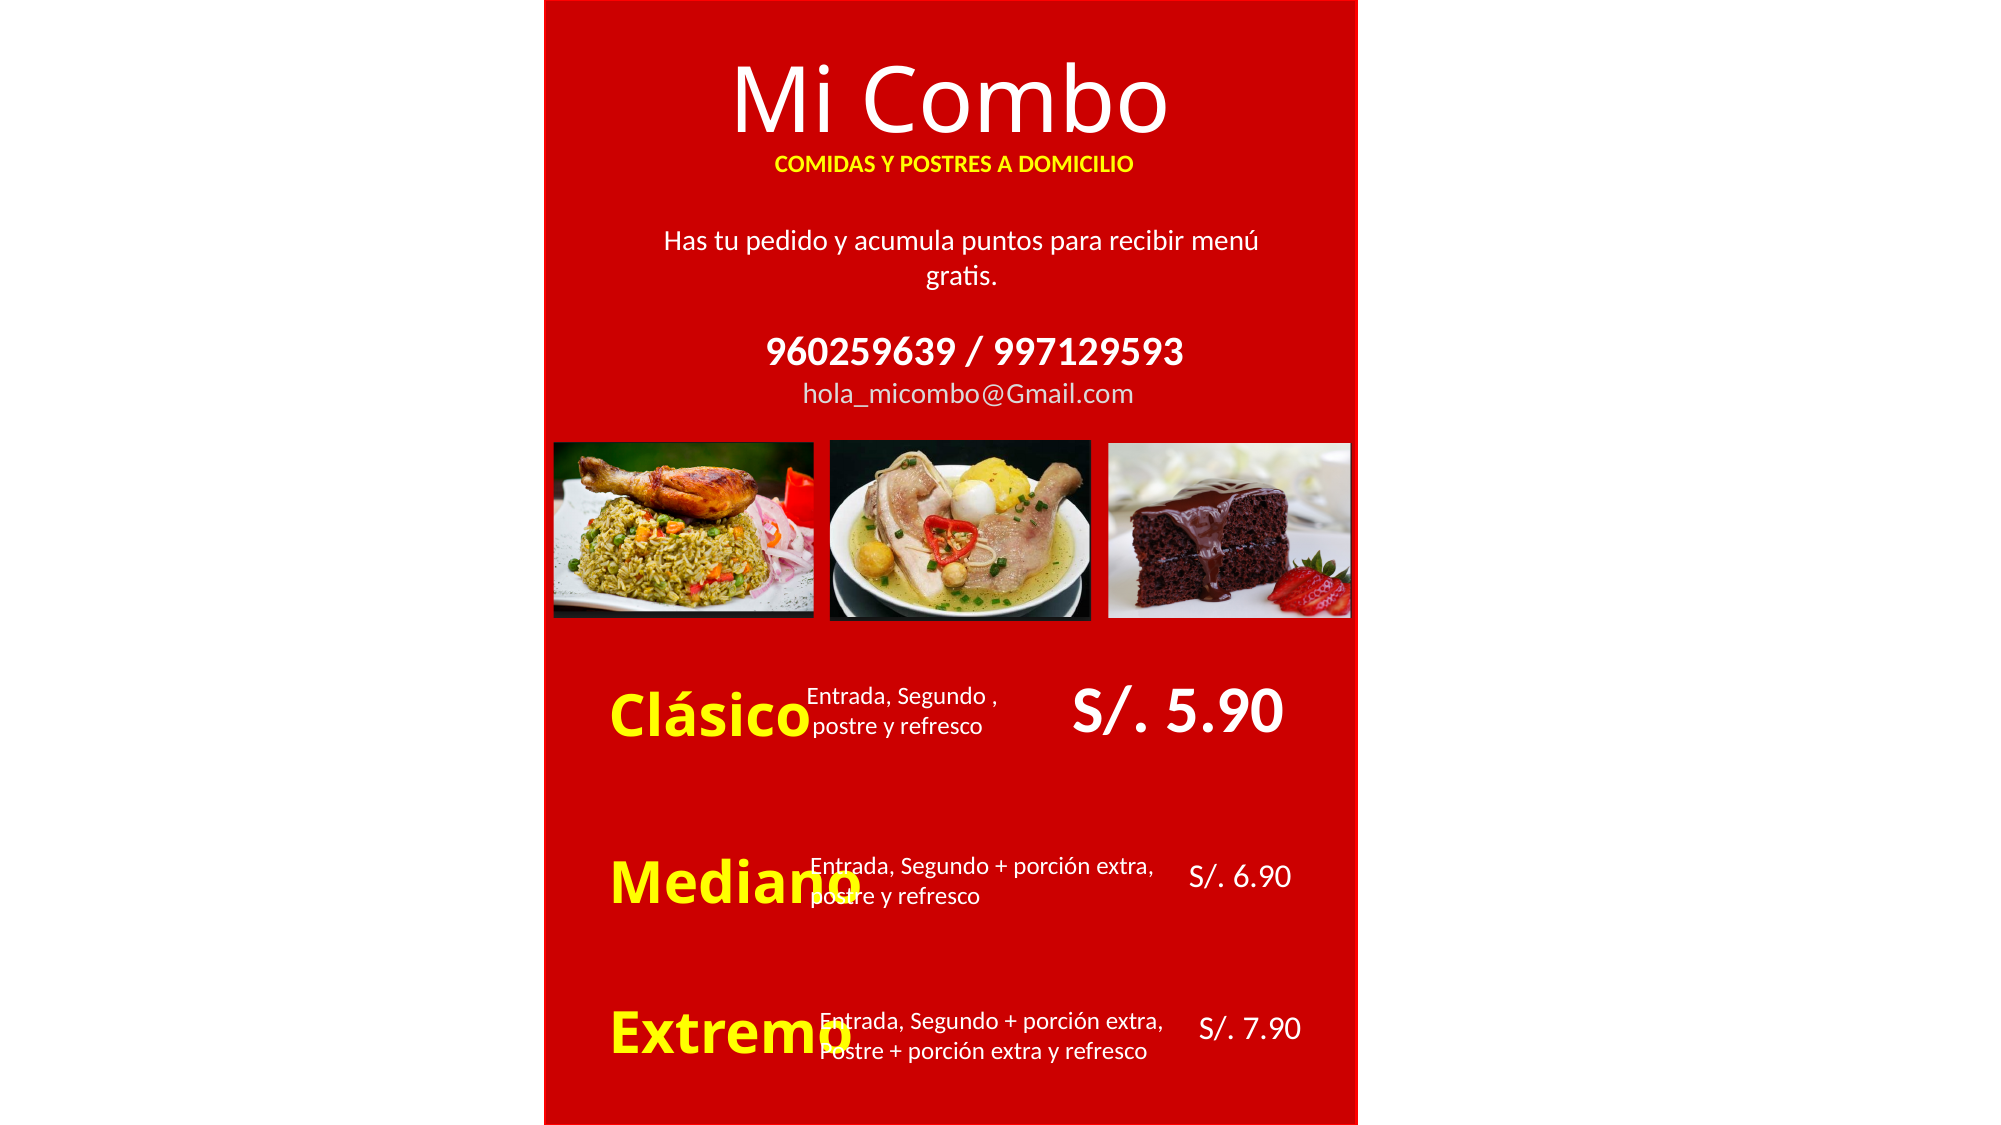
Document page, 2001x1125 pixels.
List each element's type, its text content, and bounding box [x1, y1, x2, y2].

picture [1108, 443, 1352, 618]
picture [553, 442, 814, 618]
text_box Extremo [593, 1000, 804, 1061]
text_box S/. 7.90 [1183, 970, 1809, 1083]
text_box Entrada, Segundo , postre y refresco [791, 653, 1417, 765]
text_box Entrada, Segundo + porción extra, postre y refresco [794, 823, 1420, 936]
text_box 960259639 / 997129593 hola_micombo@Gmail.com [719, 316, 1230, 417]
text_box Has tu pedido y acumula puntos para recibir menú gratis. [625, 202, 1299, 352]
text_box [544, 0, 1358, 1125]
text_box S/. 5.90 [1057, 649, 1683, 762]
text_box Mediano [593, 850, 794, 911]
picture [829, 440, 1092, 621]
text_box S/. 6.90 [1173, 818, 1799, 930]
text_box Entrada, Segundo + porción extra, Postre + porción extra y refresco [804, 978, 1430, 1091]
text_box Mi Combo [714, 33, 1187, 158]
text_box Clásico [593, 683, 791, 743]
text_box COMIDAS Y POSTRES A DOMICILIO [746, 132, 1169, 193]
